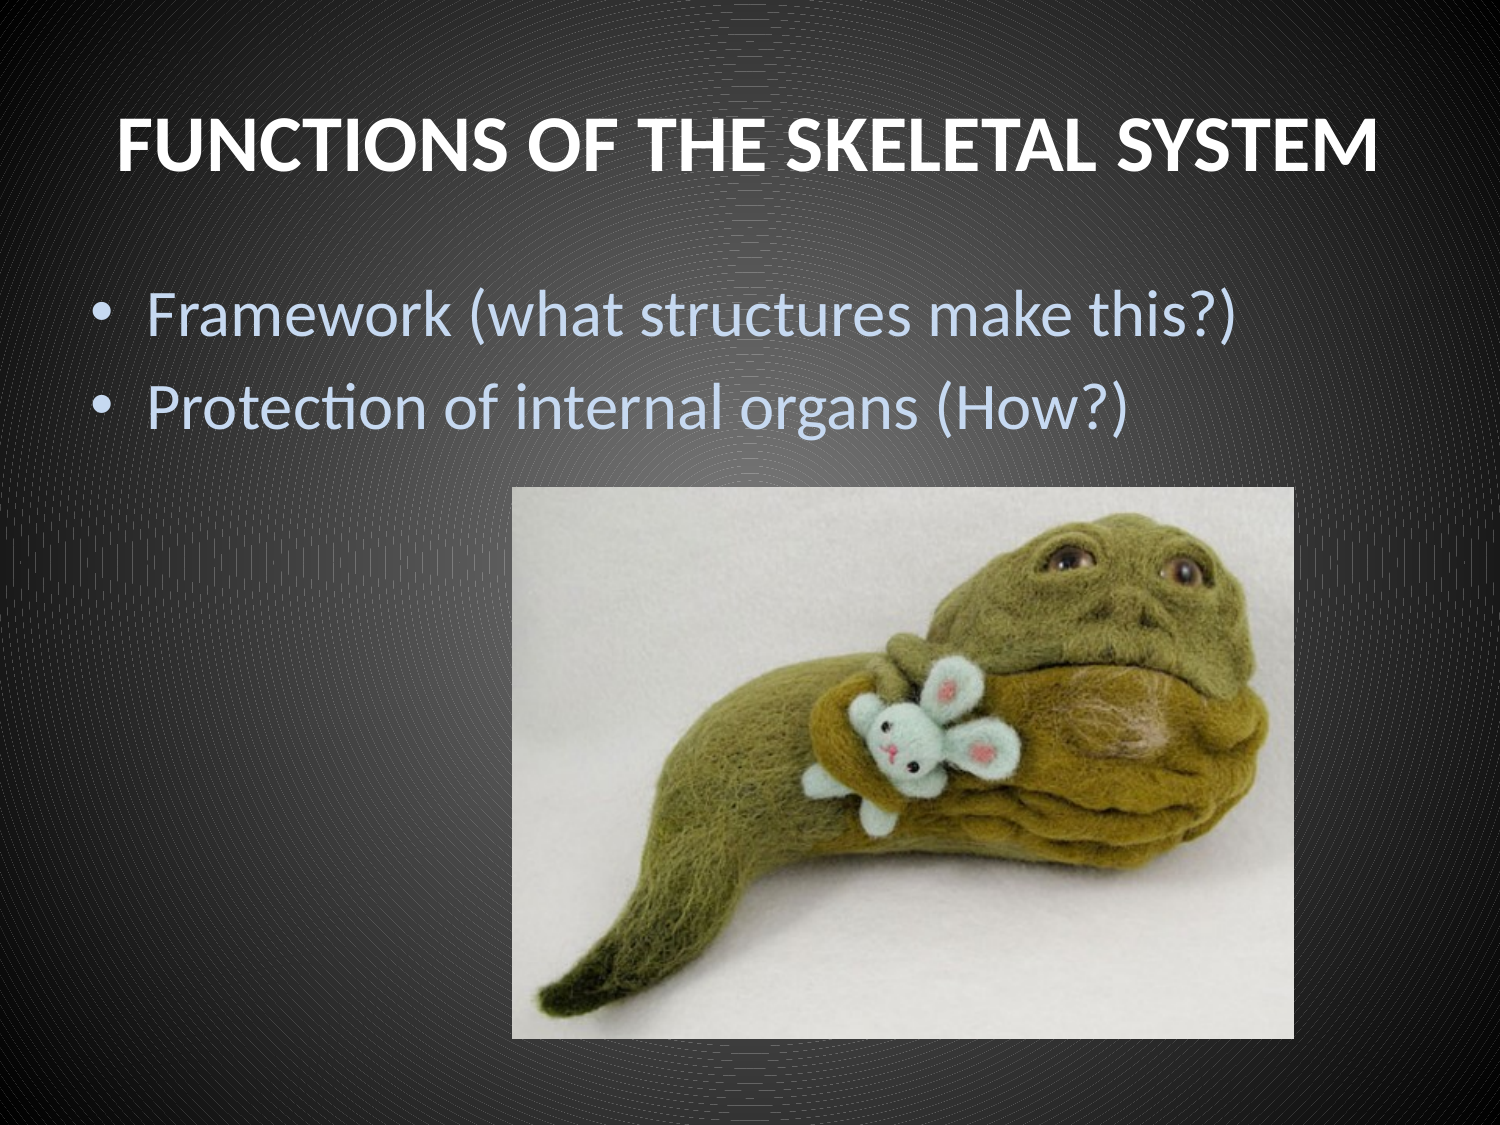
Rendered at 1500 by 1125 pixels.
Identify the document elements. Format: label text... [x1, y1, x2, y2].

list Framework (what structures make this?) Protection of internal organs (How?) [75, 262, 1425, 1005]
picture [512, 487, 1294, 1040]
title FUNCTIONS OF THE SKELETAL SYSTEM [75, 45, 1425, 233]
